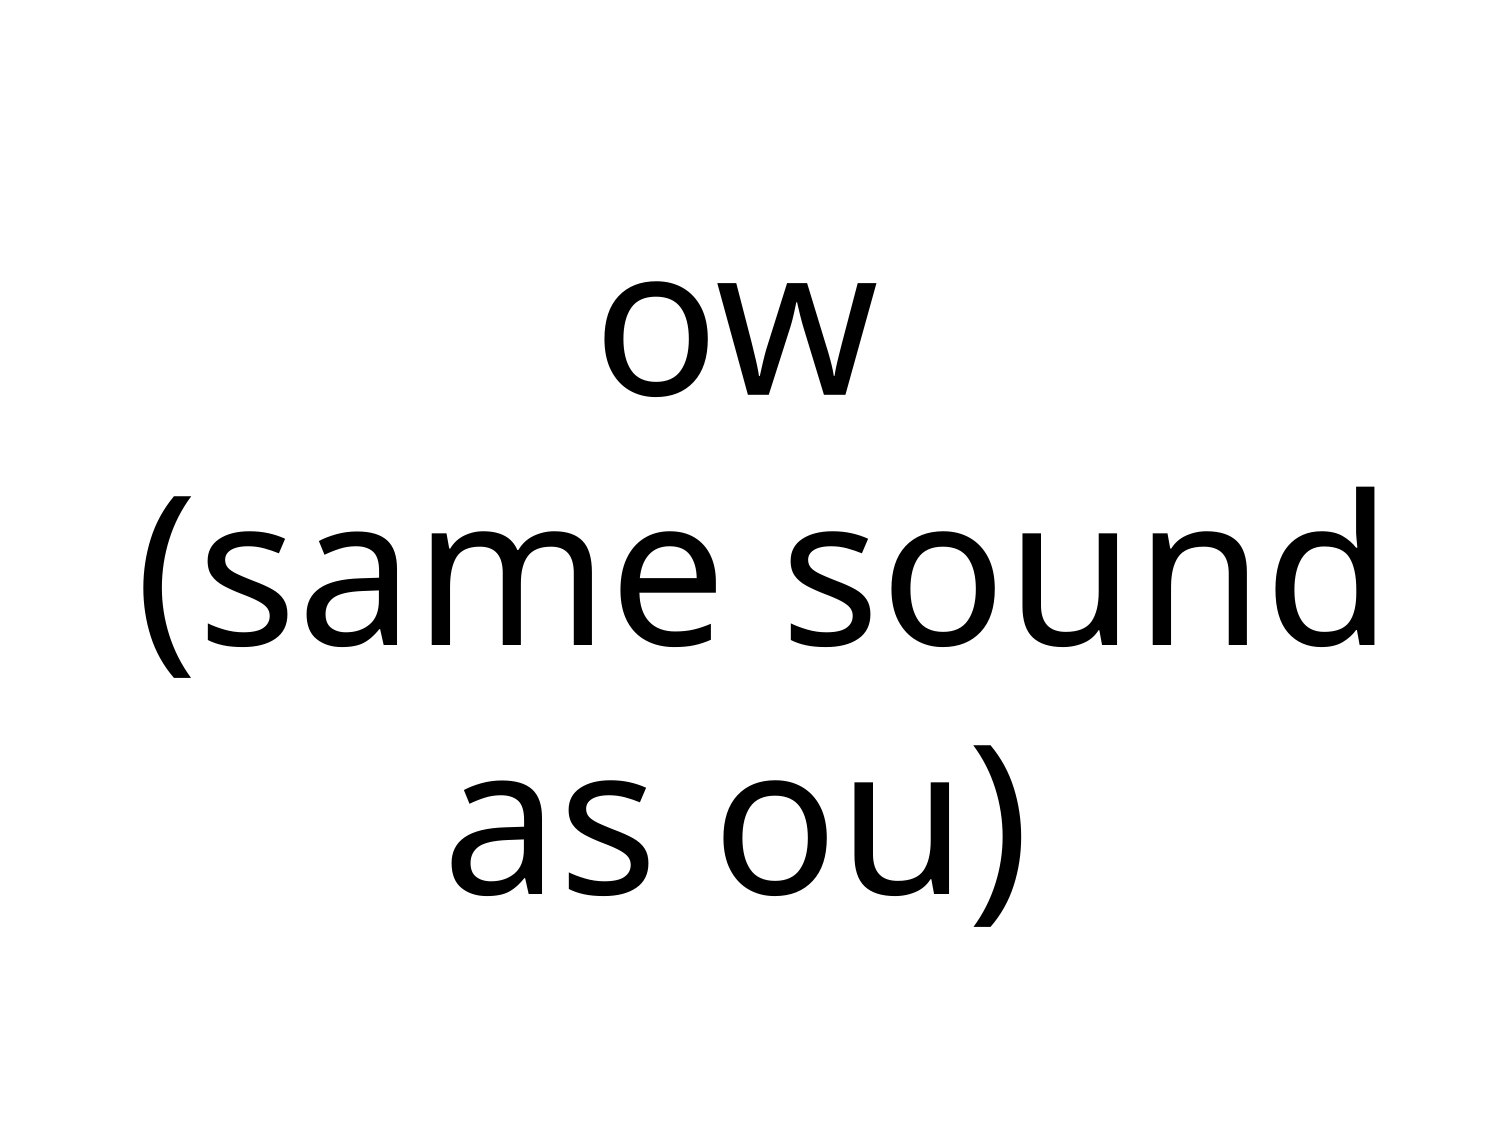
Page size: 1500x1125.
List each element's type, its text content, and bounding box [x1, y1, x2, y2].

title ow (same sound as ou) [88, 467, 1439, 656]
